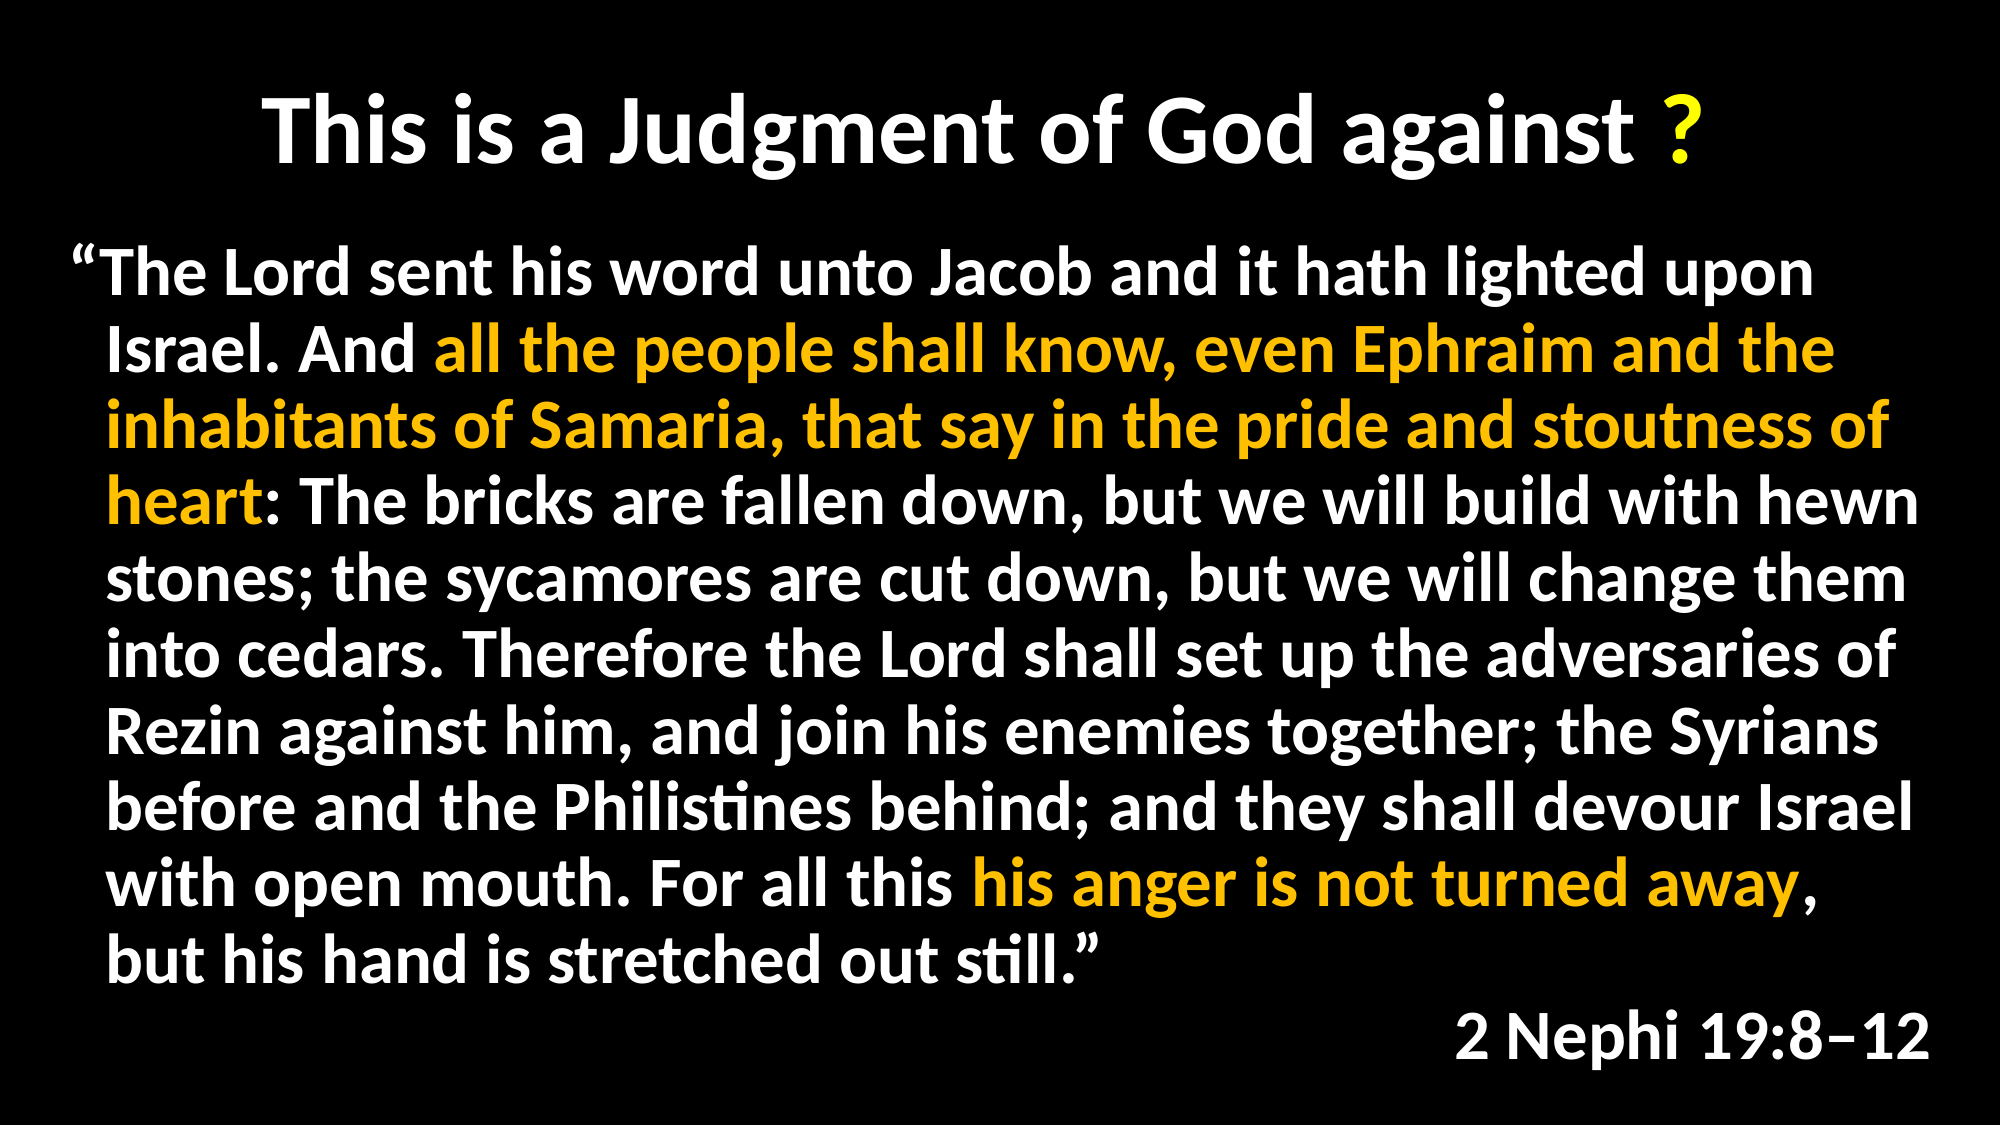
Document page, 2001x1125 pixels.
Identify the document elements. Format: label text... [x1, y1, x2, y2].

text_box “The Lord sent his word unto Jacob and it hath lighted upon Israel. And all the people shall know, even Ephraim and the inhabitants of Samaria, that say in the pride and stoutness of heart: The bricks are fallen down, but we will build with hewn stones; the sycamores are cut down, but we will change them into cedars. Therefore the Lord shall set up the adversaries of Rezin against him, and join his enemies together; the Syrians before and the Philistines behind; and they shall devour Israel with open mouth. For all this his anger is not turned away, but his hand is stretched out still.” 2 Nephi 19:8–12 [53, 227, 1946, 1083]
text_box This is a Judgment of God against ? [98, 55, 1870, 191]
